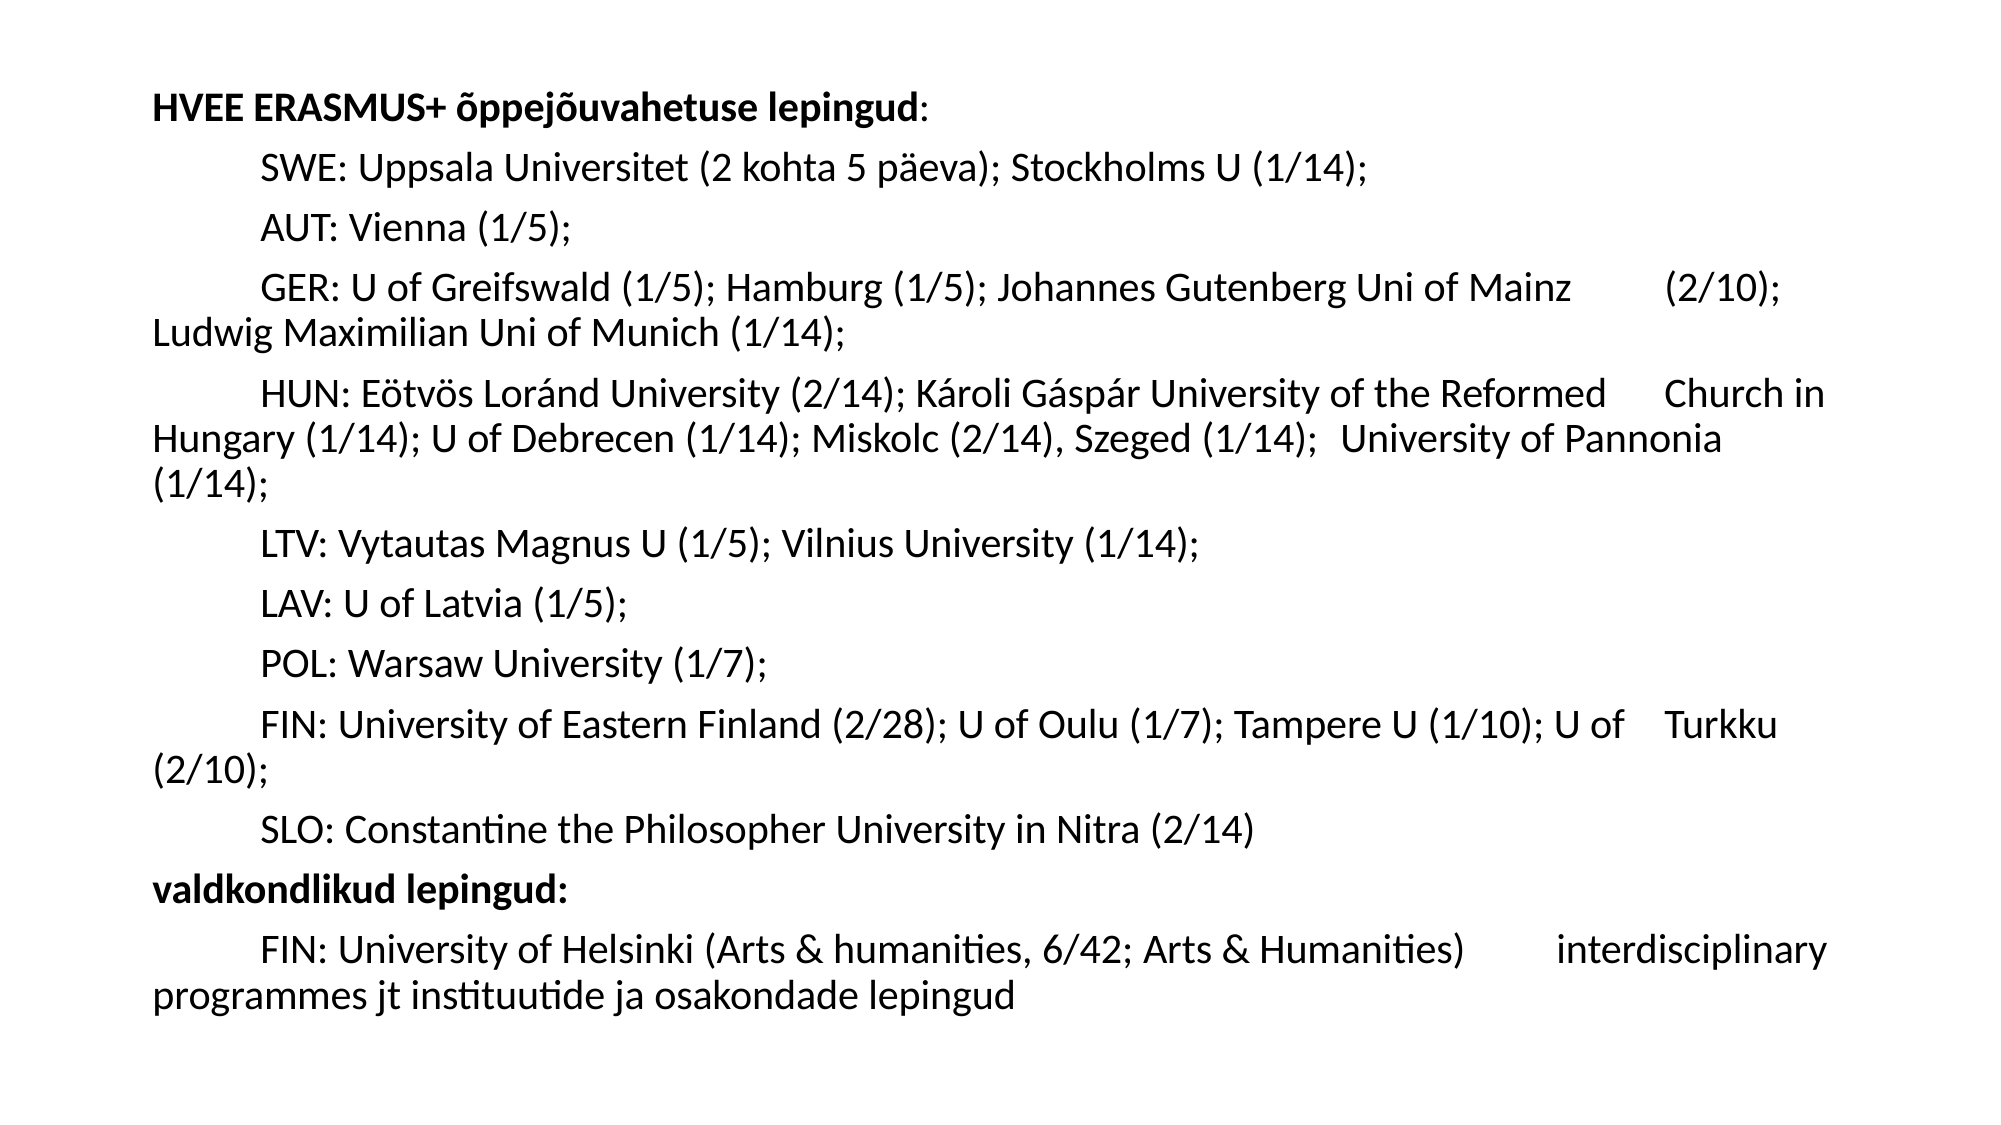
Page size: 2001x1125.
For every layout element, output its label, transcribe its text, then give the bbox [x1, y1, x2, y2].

list HVEE ERASMUS+ õppejõuvahetuse lepingud: SWE: Uppsala Universitet (2 kohta 5 päeva); Stockholms U (1/14); AUT: Vienna (1/5); GER: U of Greifswald (1/5); Hamburg (1/5); Johannes Gutenberg Uni of Mainz (2/10); Ludwig Maximilian Uni of Munich (1/14); HUN: Eötvös Loránd University (2/14); Károli Gáspár University of the Reformed Church in Hungary (1/14); U of Debrecen (1/14); Miskolc (2/14), Szeged (1/14); University of Pannonia (1/14); LTV: Vytautas Magnus U (1/5); Vilnius University (1/14); LAV: U of Latvia (1/5); POL: Warsaw University (1/7); FIN: University of Eastern Finland (2/28); U of Oulu (1/7); Tampere U (1/10); U of Turkku (2/10); SLO: Constantine the Philosopher University in Nitra (2/14) valdkondlikud lepingud: FIN: University of Helsinki (Arts & humanities, 6/42; Arts & Humanities) interdisciplinary programmes jt instituutide ja osakondade lepingud [137, 77, 1863, 1035]
